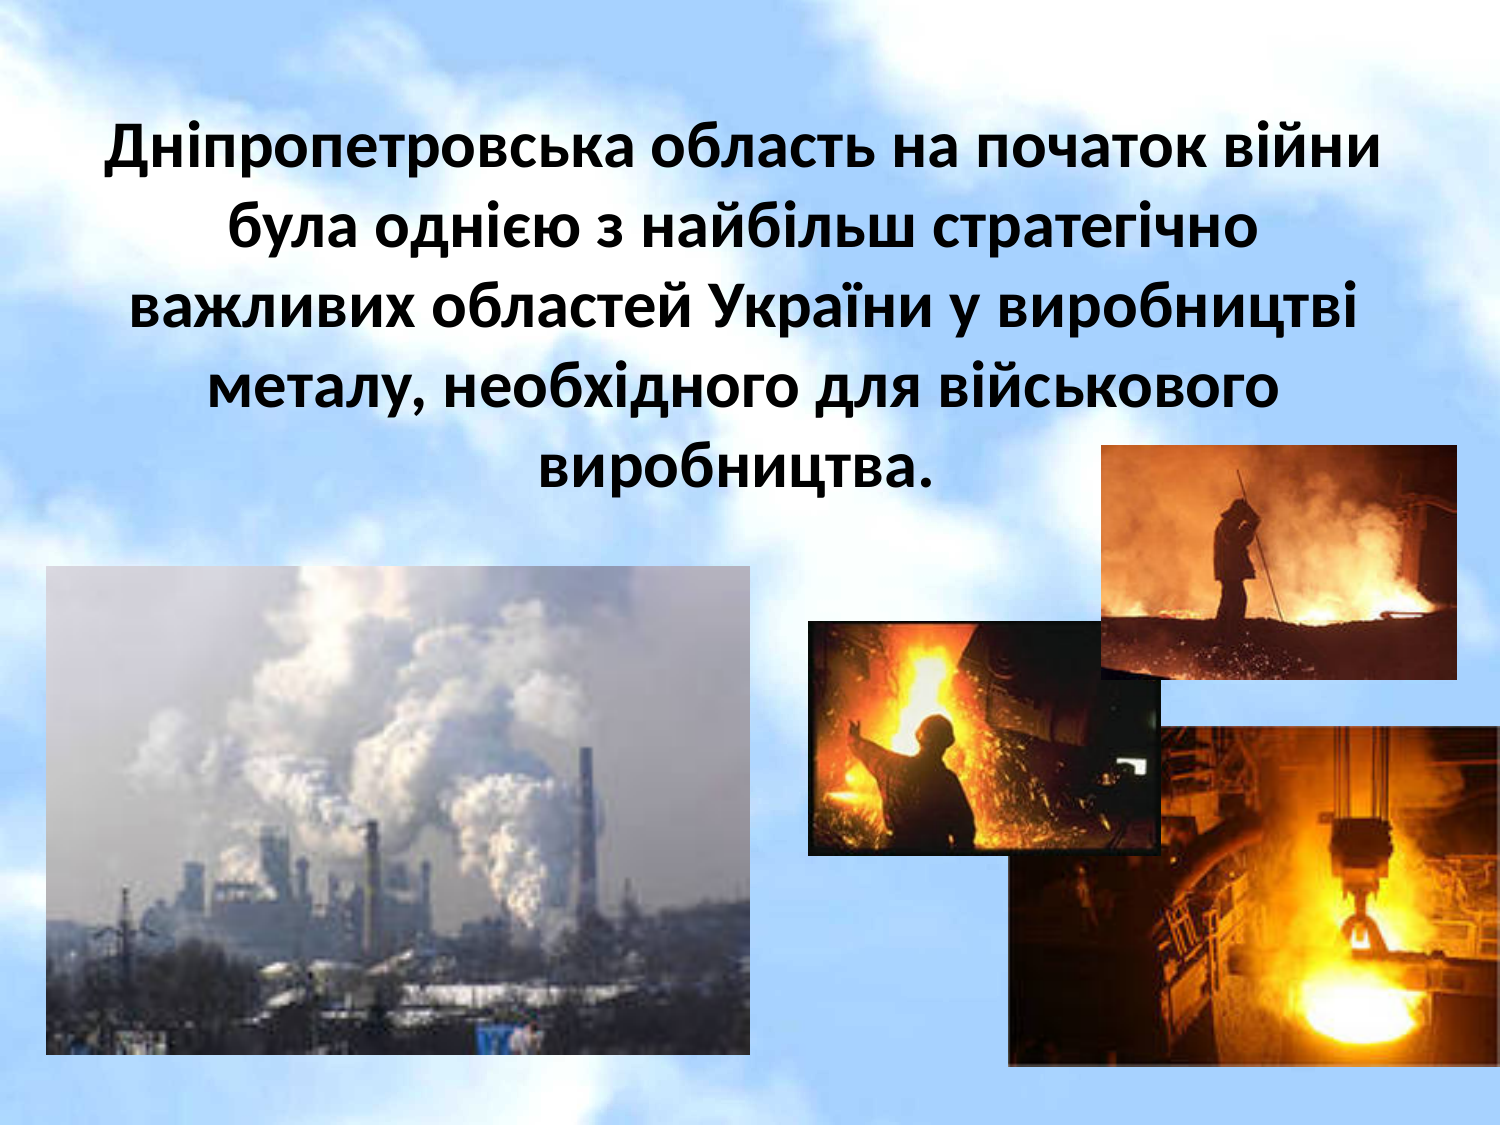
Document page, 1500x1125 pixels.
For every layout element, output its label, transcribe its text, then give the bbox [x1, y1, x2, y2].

picture [0, 0, 1500, 1125]
text_box Дніпропетровська область на початок війни була однією з найбільш стратегічно важливих областей України у виробництві металу, необхідного для військового виробництва. [81, 93, 1407, 589]
